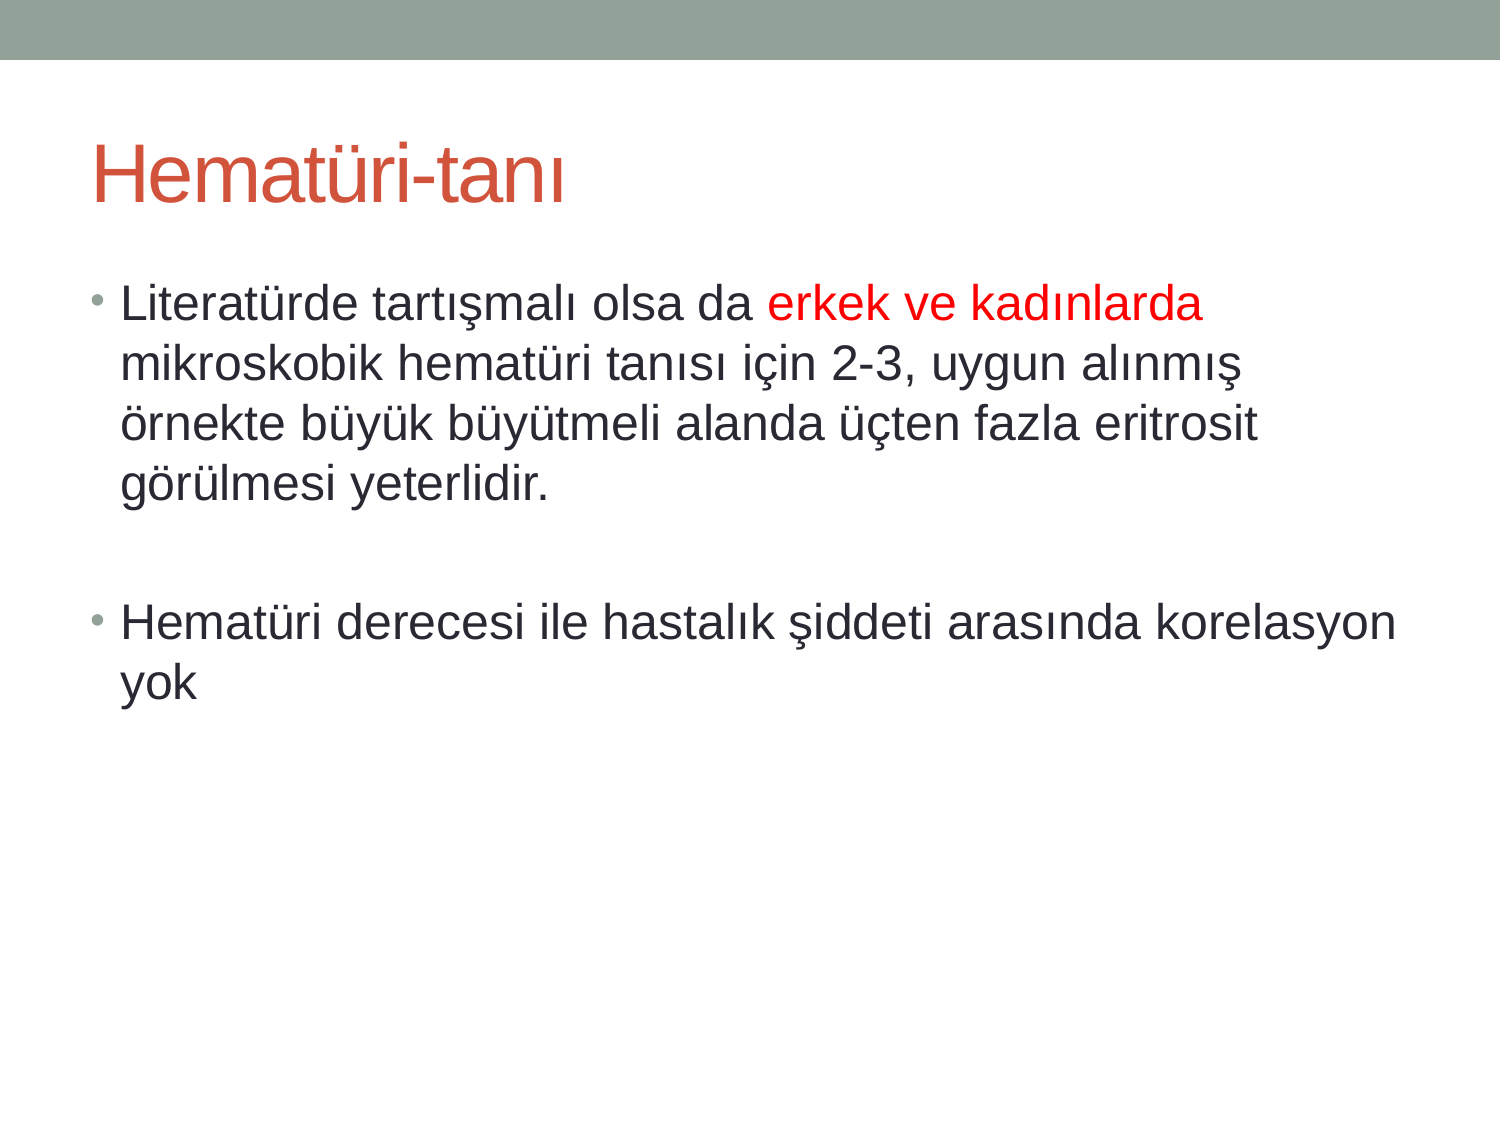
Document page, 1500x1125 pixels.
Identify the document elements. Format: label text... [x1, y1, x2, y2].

list Literatürde tartışmalı olsa da erkek ve kadınlarda mikroskobik hematüri tanısı için 2-3, uygun alınmış örnekte büyük büyütmeli alanda üçten fazla eritrosit görülmesi yeterlidir. Hematüri derecesi ile hastalık şiddeti arasında korelasyon yok [75, 262, 1425, 1063]
title Hematüri-tanı [75, 87, 1425, 250]
